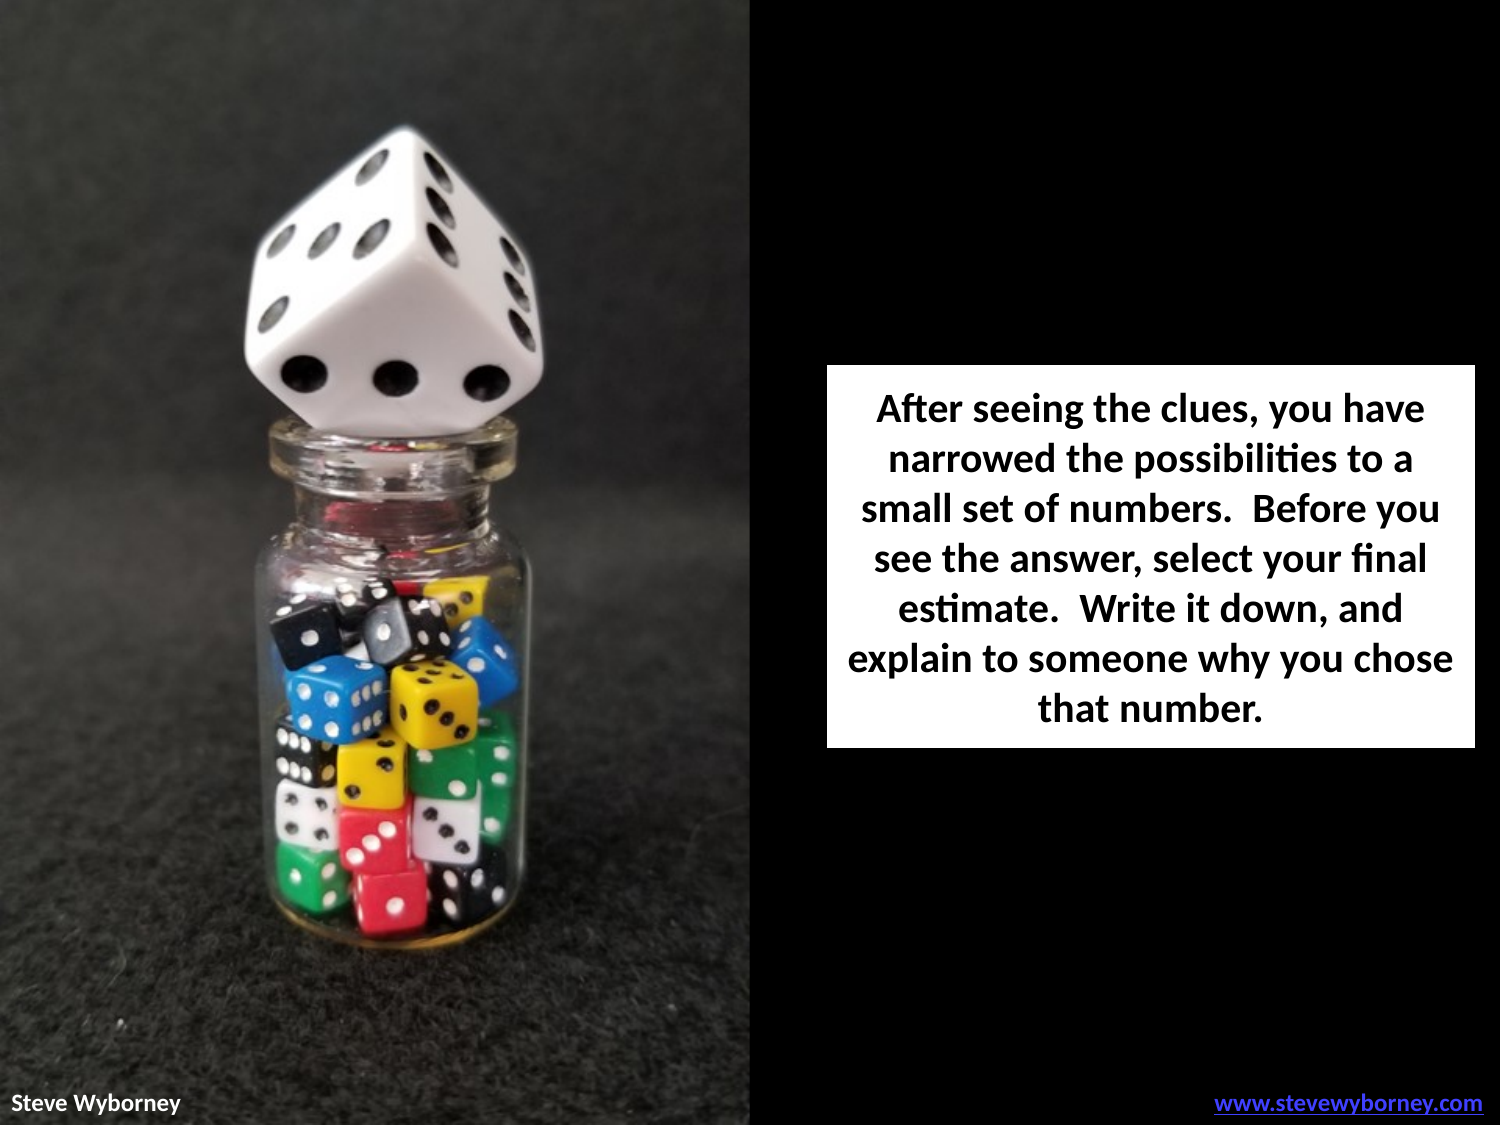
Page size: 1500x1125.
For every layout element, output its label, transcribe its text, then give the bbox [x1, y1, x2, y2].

text_box www.stevewyborney.com [1199, 1079, 1499, 1125]
text_box After seeing the clues, you have narrowed the possibilities to a small set of numbers. Before you see the answer, select your final estimate. Write it down, and explain to someone why you chose that number. [823, 360, 1479, 752]
picture [0, 0, 751, 1125]
